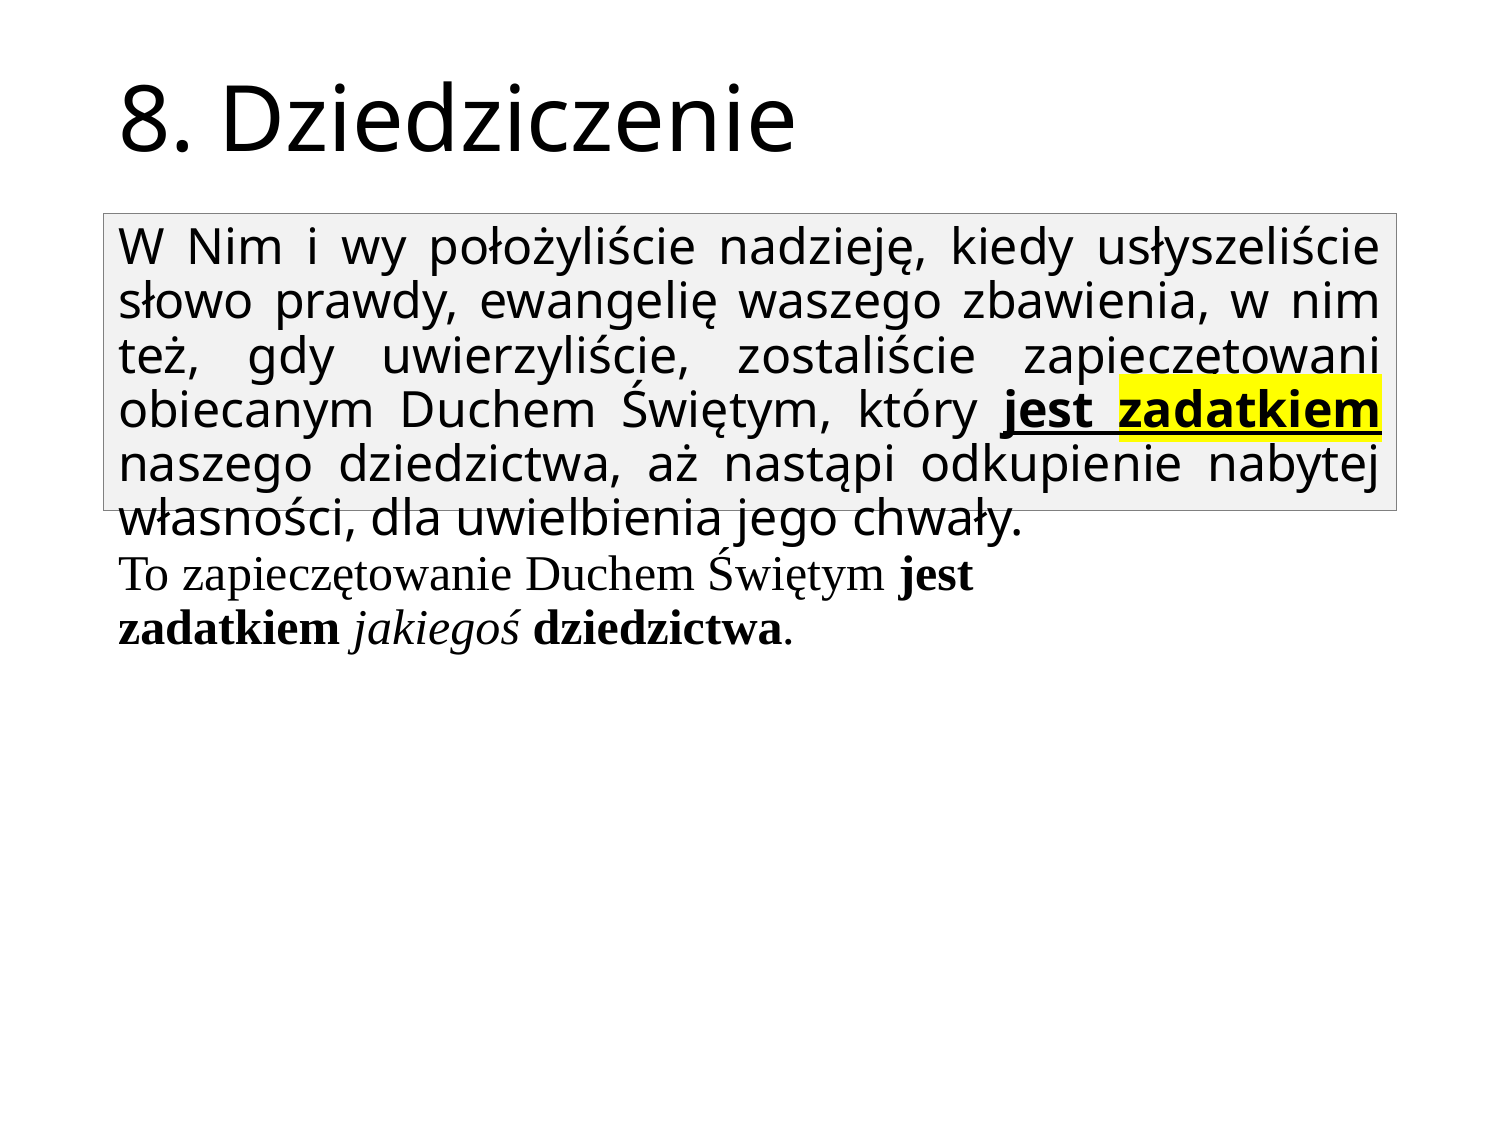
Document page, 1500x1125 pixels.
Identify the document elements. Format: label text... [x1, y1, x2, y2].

list W Nim i wy położyliście nadzieję, kiedy usłyszeliście słowo prawdy, ewangelię waszego zbawienia, w nim też, gdy uwierzyliście, zostaliście zapieczętowani obiecanym Duchem Świętym, który jest zadatkiem naszego dziedzictwa, aż nastąpi odkupienie nabytej własności, dla uwielbienia jego chwały. [103, 213, 1397, 511]
list To zapieczętowanie Duchem Świętym jest zadatkiem jakiegoś dziedzictwa. [103, 540, 1397, 1014]
title 8. Dziedziczenie [103, 59, 1397, 184]
